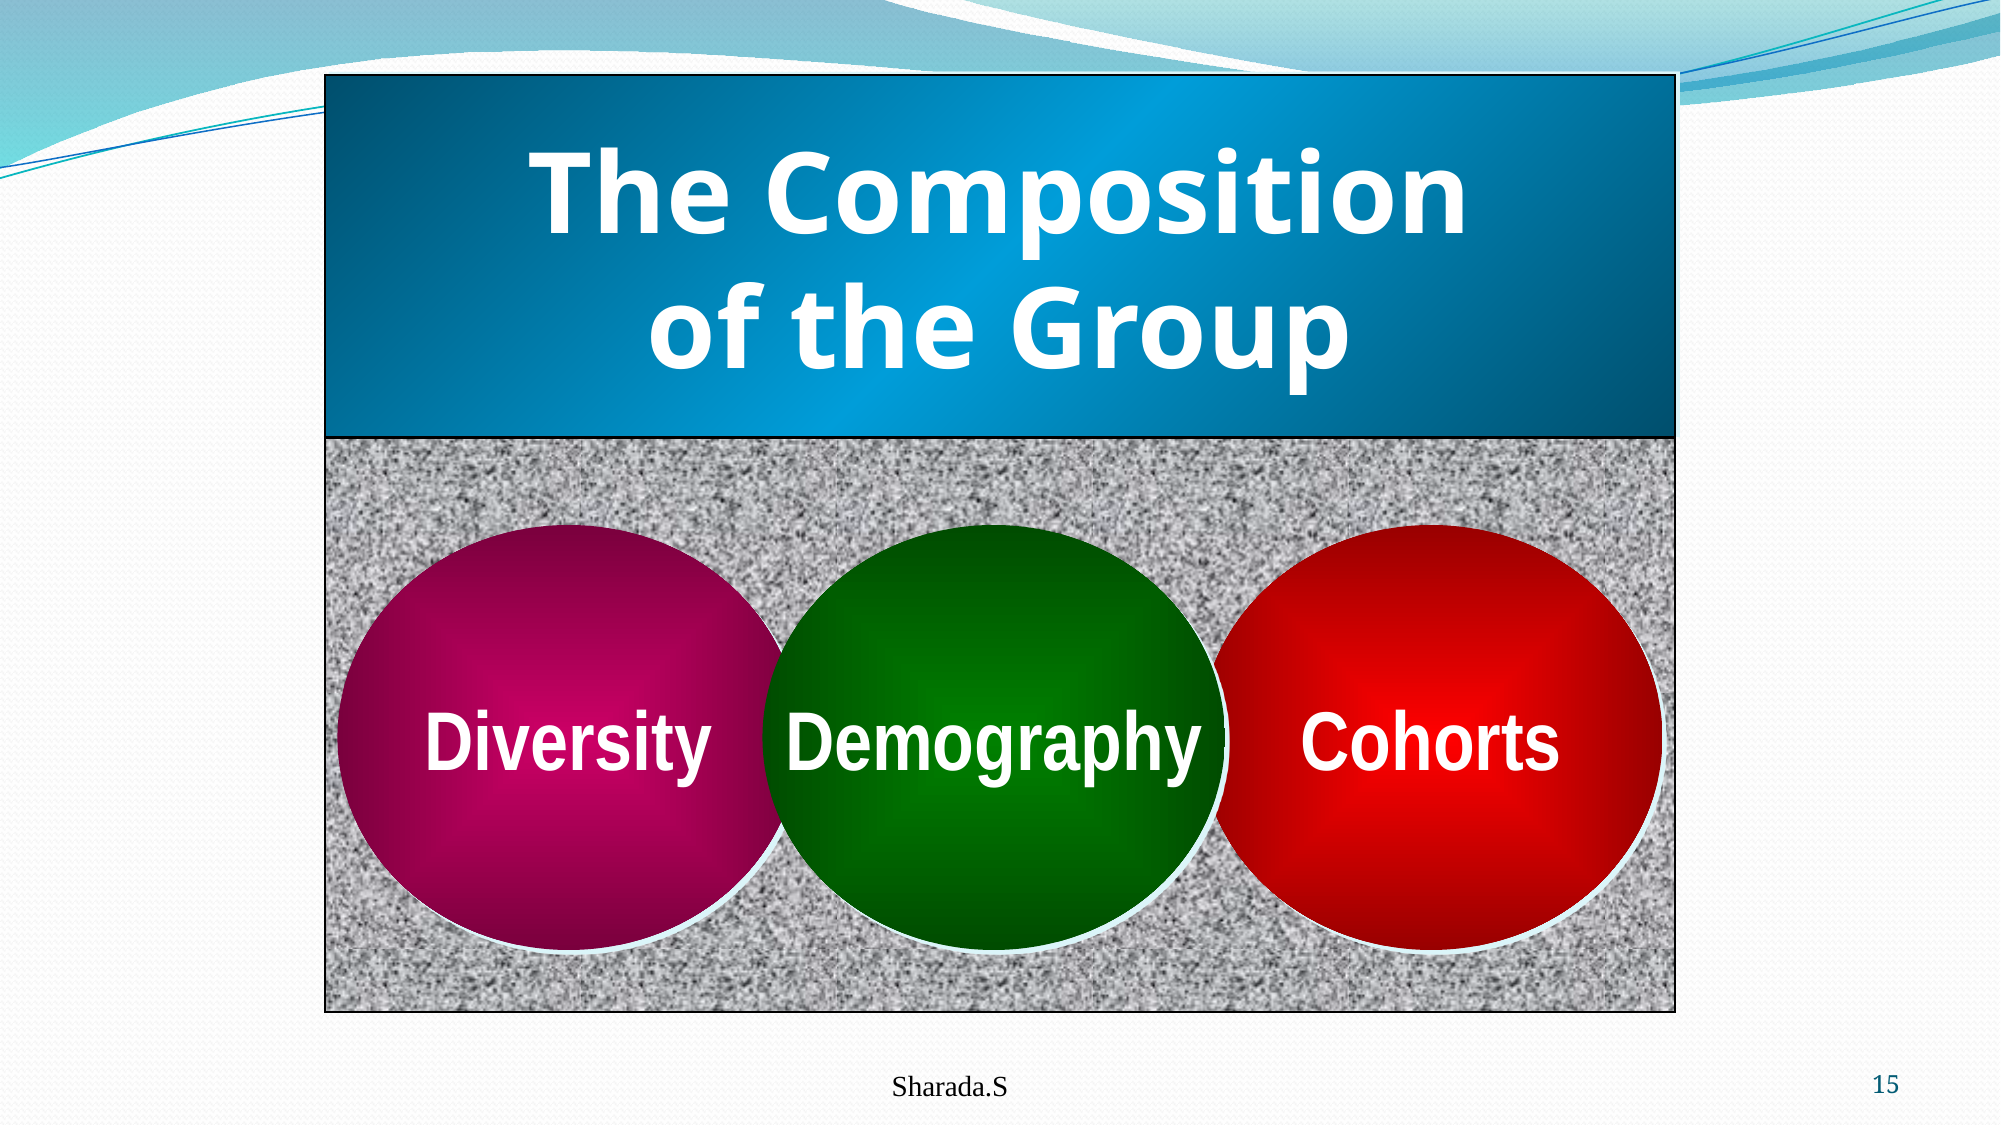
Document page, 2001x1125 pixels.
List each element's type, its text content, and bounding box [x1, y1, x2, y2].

text_box Demography [762, 525, 1225, 951]
text_box Diversity [337, 525, 781, 951]
text_box Cohorts [1215, 525, 1663, 951]
slide_number 15 [1733, 1042, 1900, 1103]
text_box [325, 438, 1675, 1013]
text_box The Composition of the Group [325, 75, 1675, 438]
footer Sharada.S [583, 1042, 1317, 1103]
